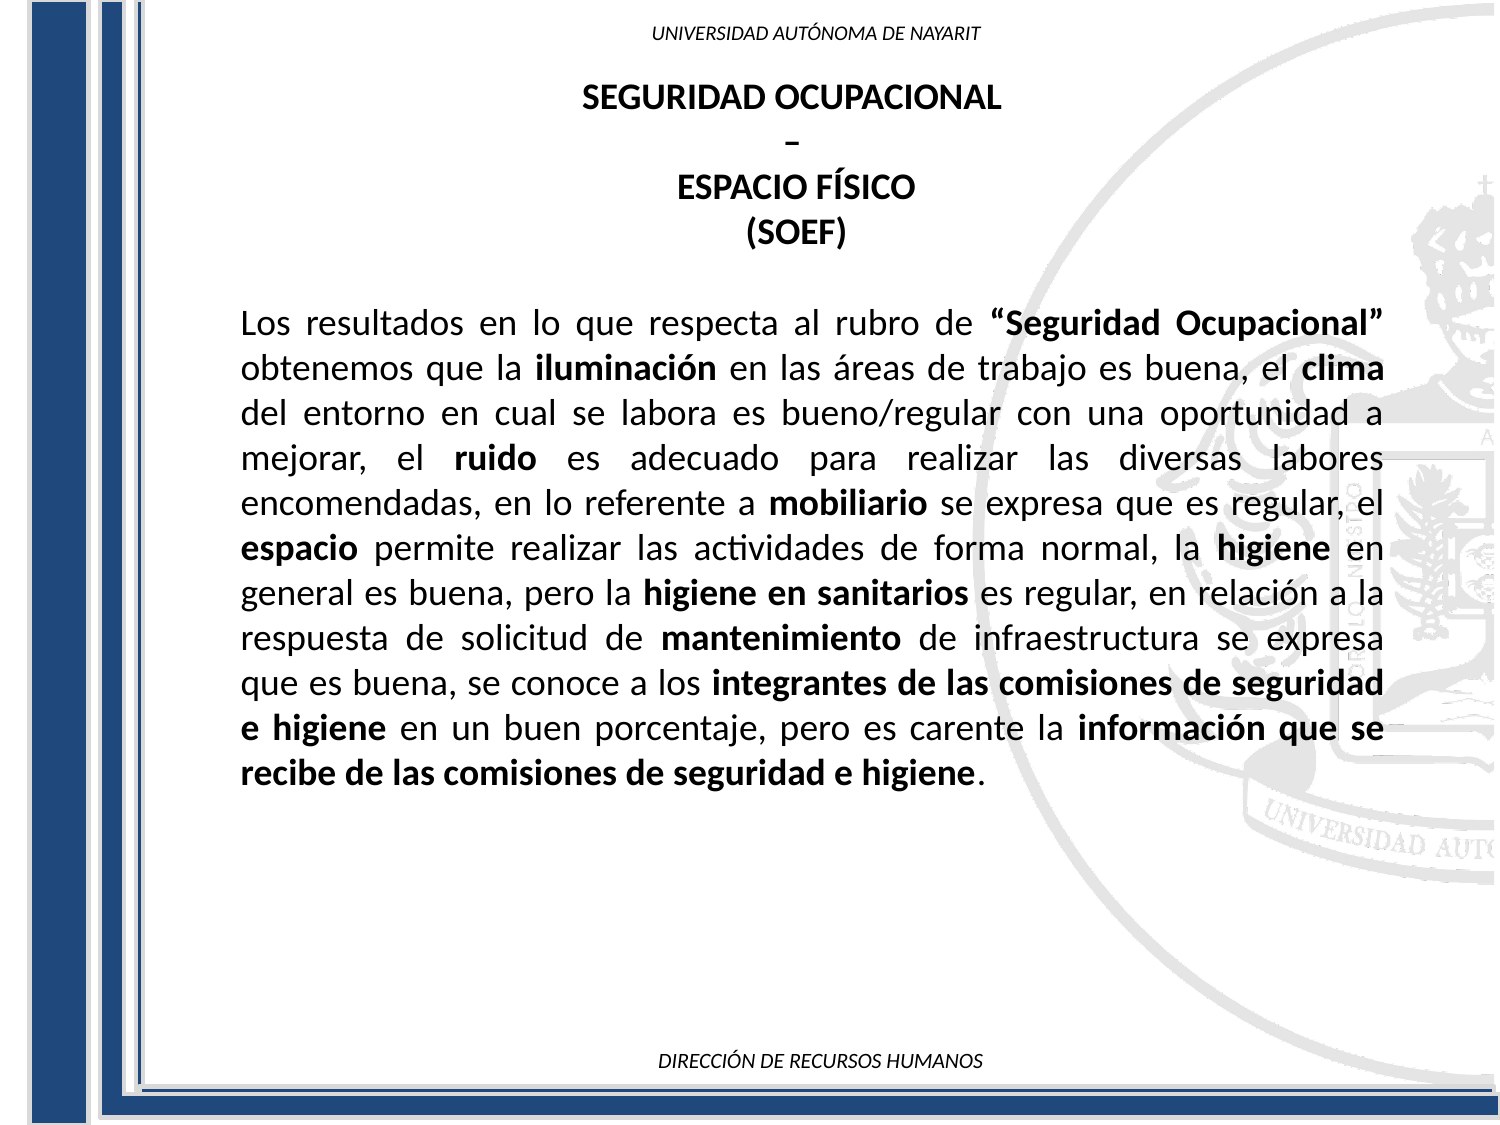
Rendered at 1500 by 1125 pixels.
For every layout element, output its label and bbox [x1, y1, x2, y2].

text_box [29, 0, 1500, 1125]
